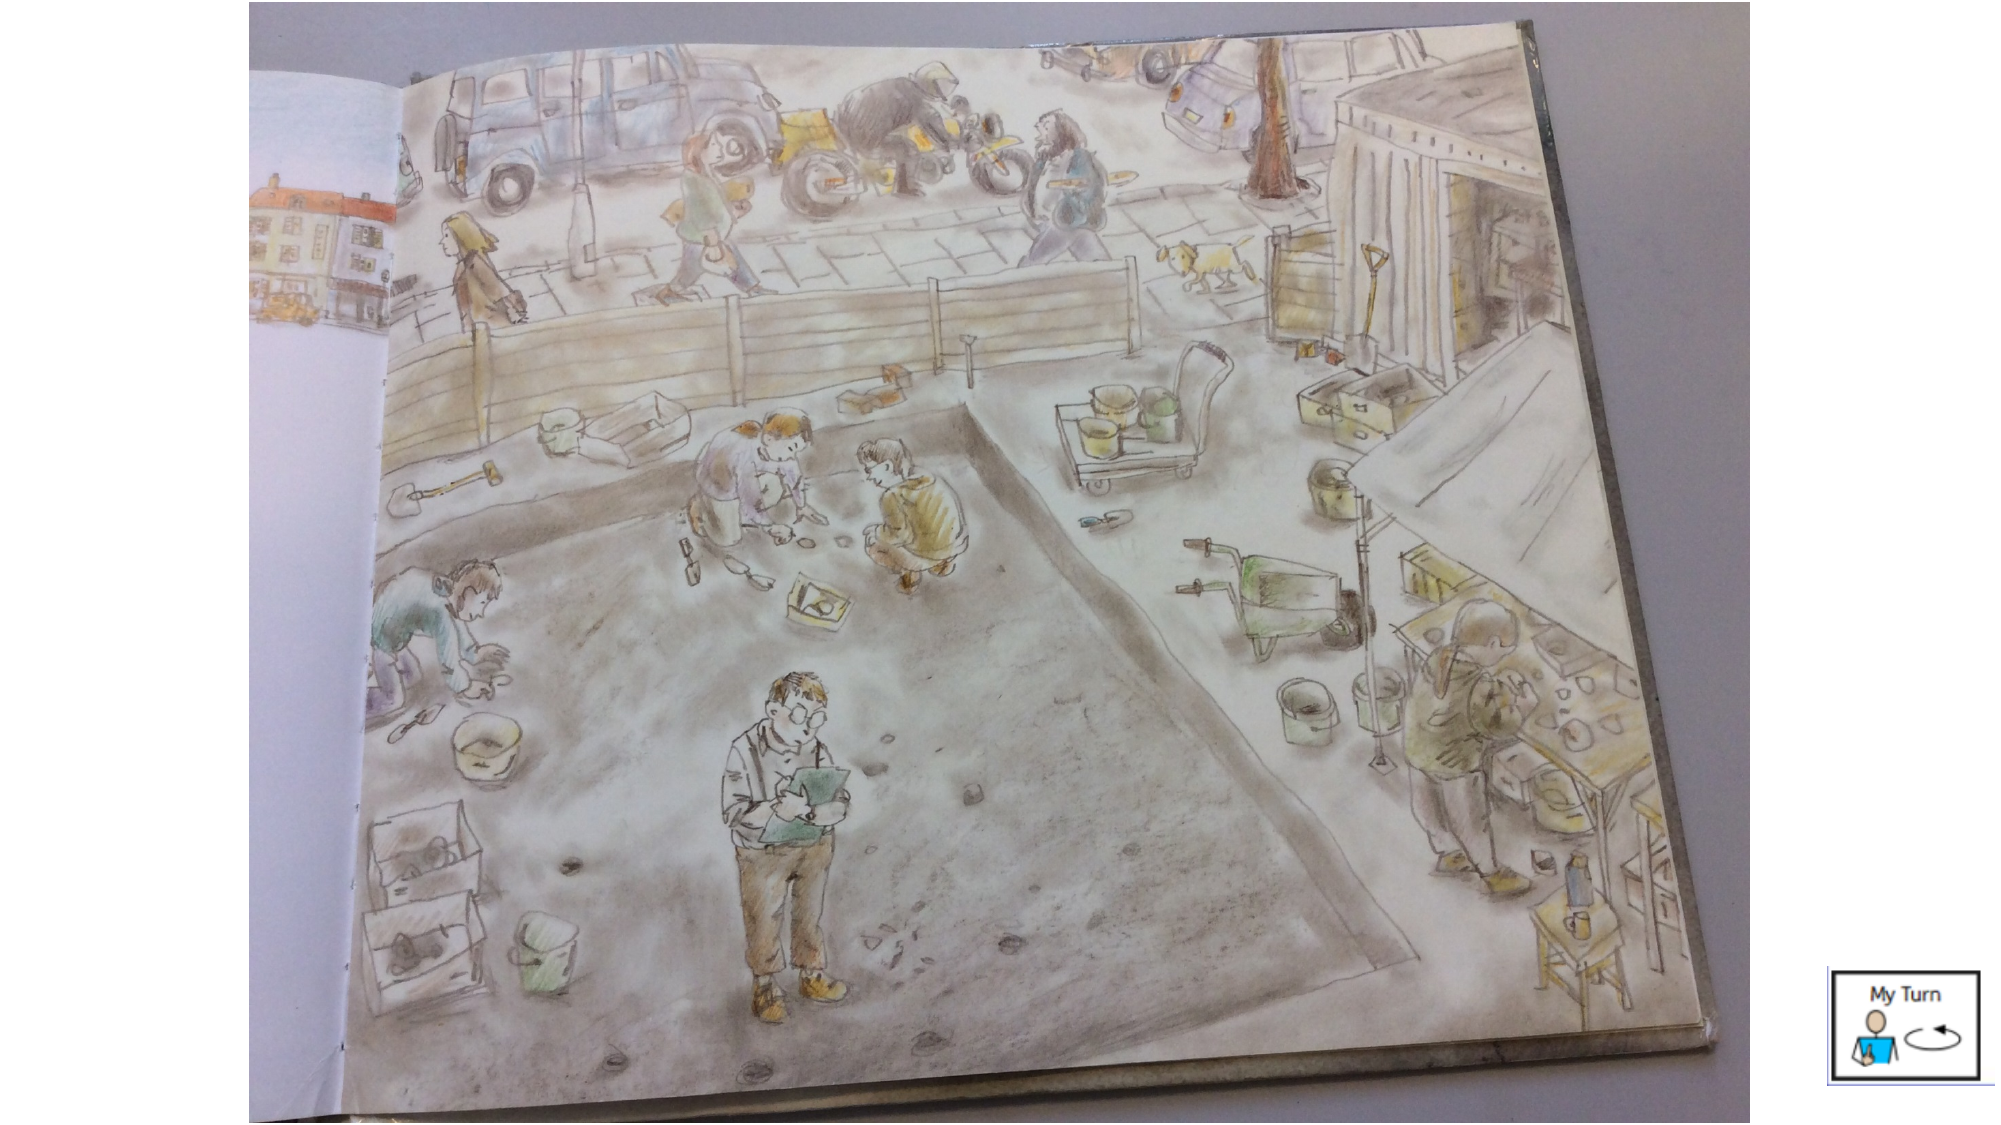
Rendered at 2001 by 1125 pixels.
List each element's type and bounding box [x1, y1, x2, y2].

picture [249, 2, 1750, 1123]
picture [1827, 966, 1995, 1086]
